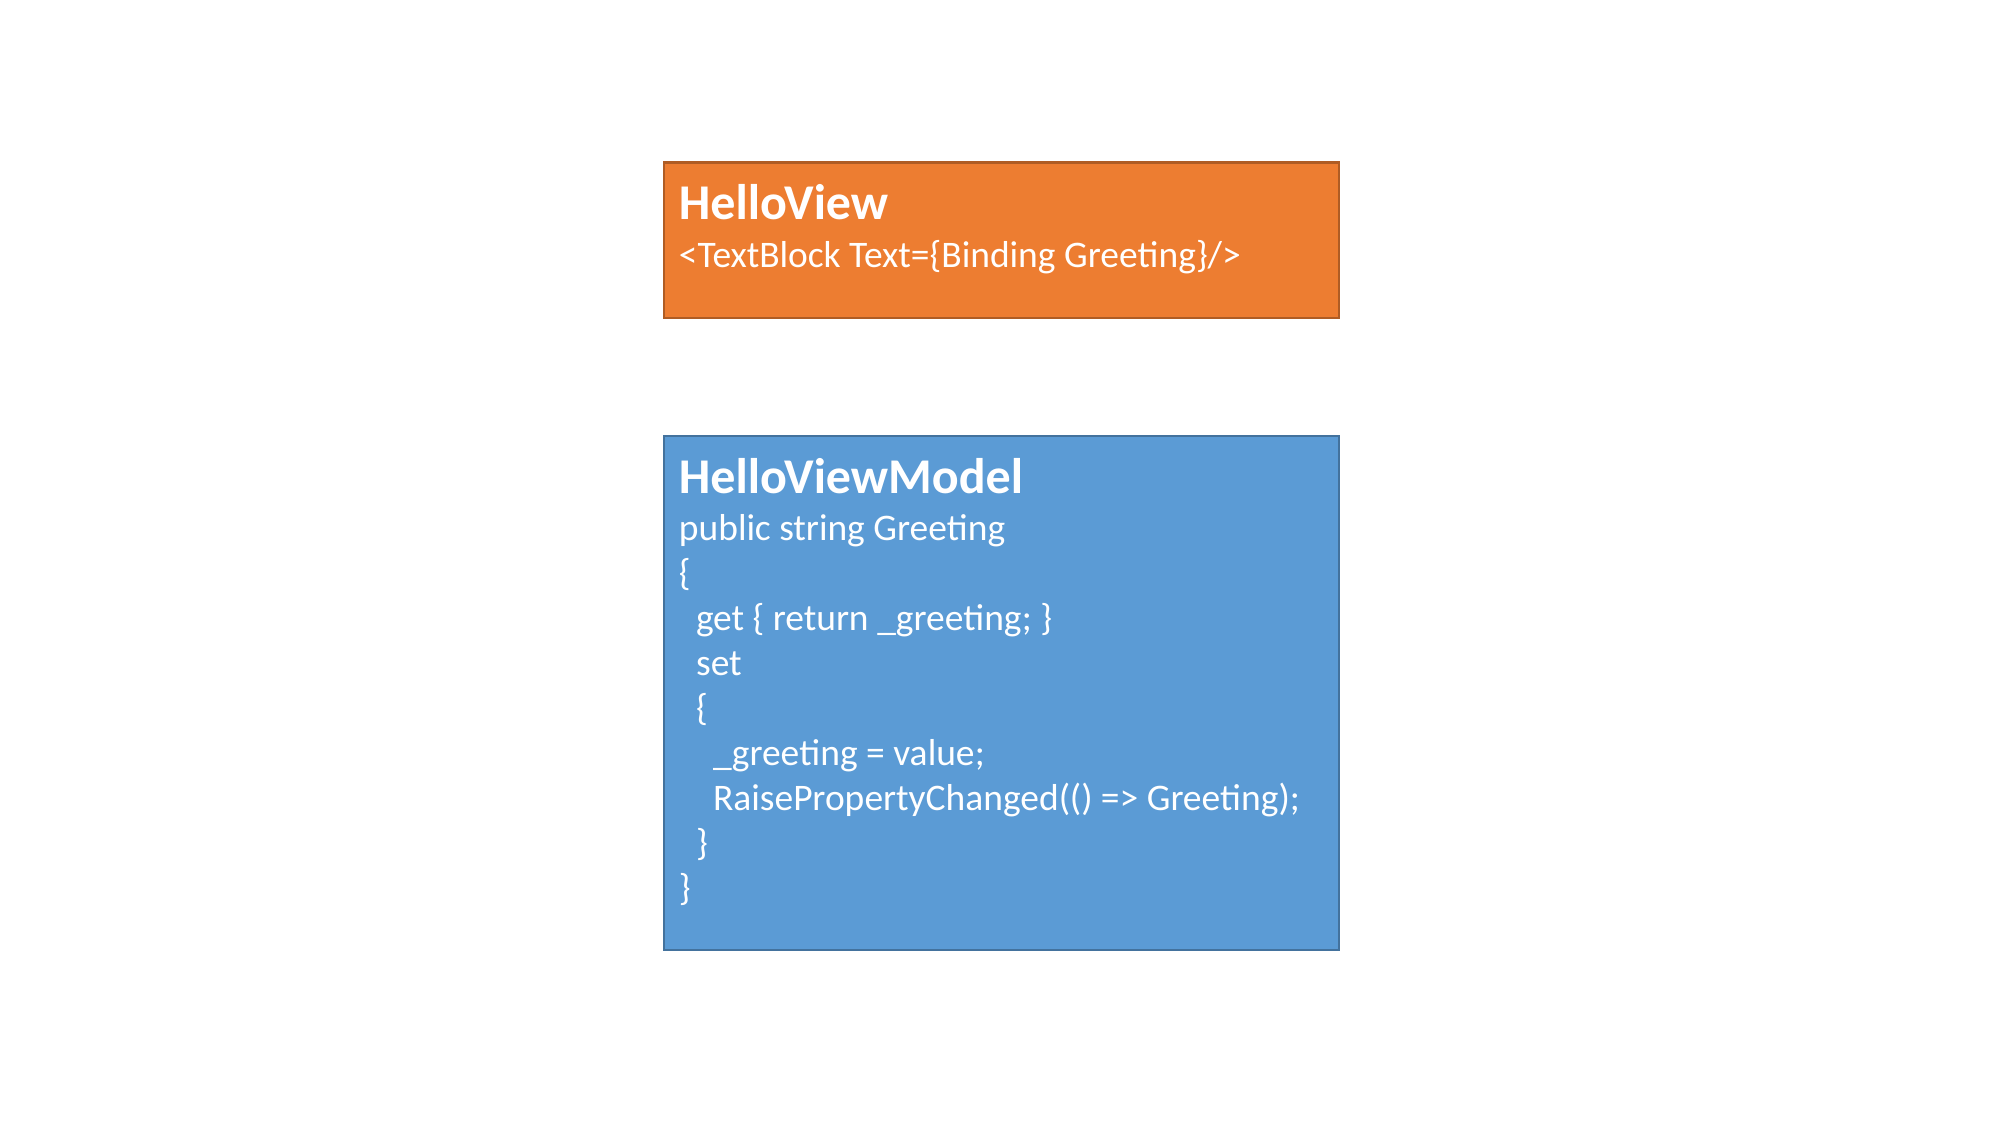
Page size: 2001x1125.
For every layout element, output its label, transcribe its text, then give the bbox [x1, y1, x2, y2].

text_box HelloViewModel public string Greeting { get { return _greeting; } set { _greeting = value; RaisePropertyChanged(() => Greeting); } } [663, 435, 1340, 951]
text_box HelloView <TextBlock Text={Binding Greeting}/> [663, 161, 1340, 319]
